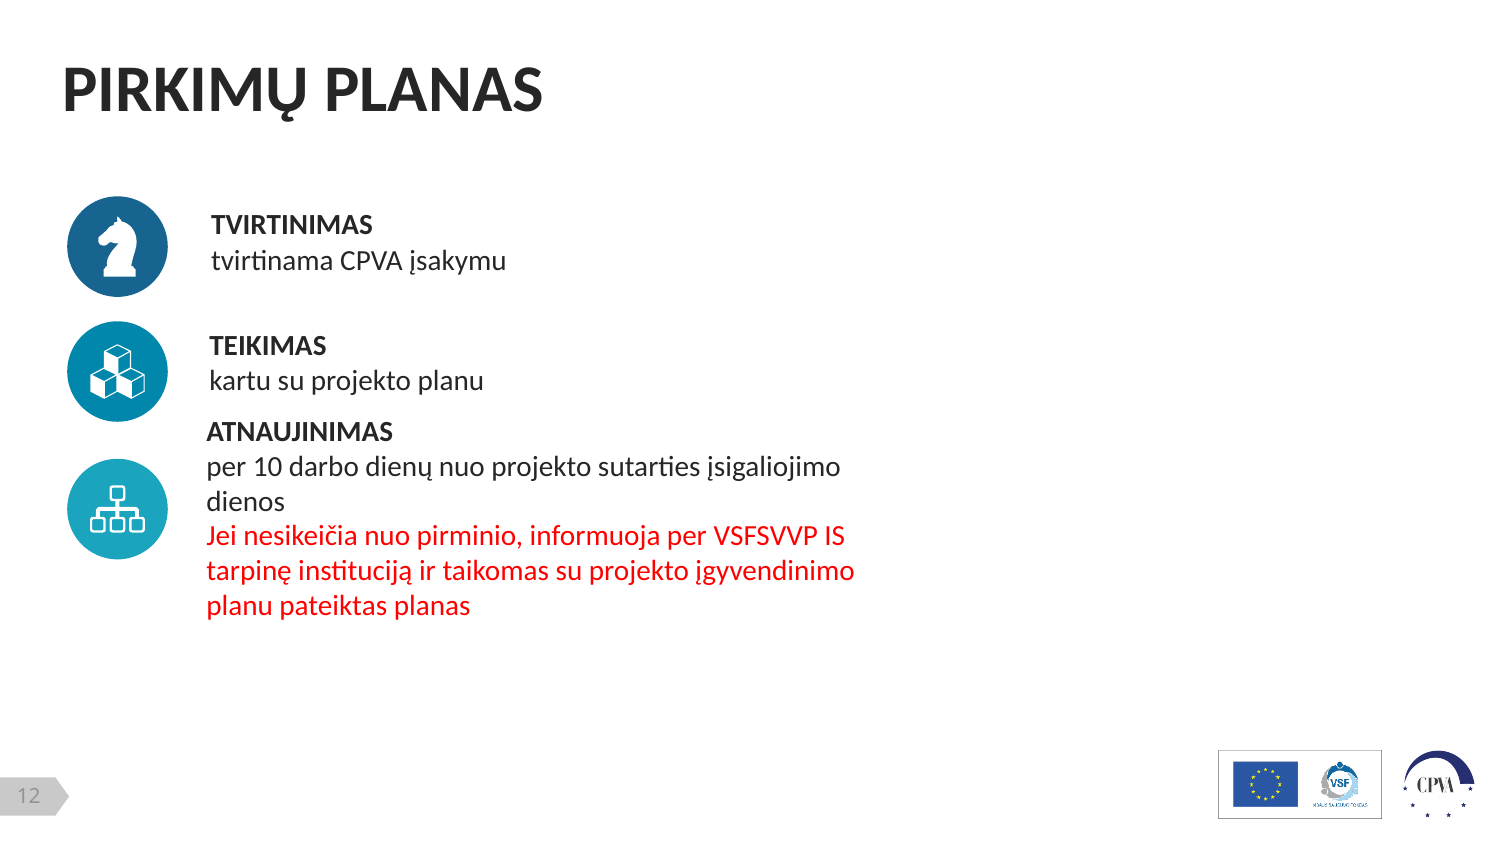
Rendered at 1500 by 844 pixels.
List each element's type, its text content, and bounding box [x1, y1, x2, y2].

text_box TEIKIMAS kartu su projekto planu [209, 326, 660, 397]
picture [1212, 735, 1490, 833]
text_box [66, 196, 168, 298]
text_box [66, 458, 168, 560]
text_box TVIRTINIMAS tvirtinama CPVA įsakymu [211, 205, 662, 276]
title PIRKIMŲ PLANAS [62, 55, 1436, 114]
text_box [66, 320, 168, 423]
text_box ATNAUJINIMAS per 10 darbo dienų nuo projekto sutarties įsigaliojimo dienos Jei nesikeičia nuo pirminio, informuoja per VSFSVVP IS tarpinę instituciją ir taikomas su projekto įgyvendinimo planu pateiktas planas [206, 411, 857, 622]
